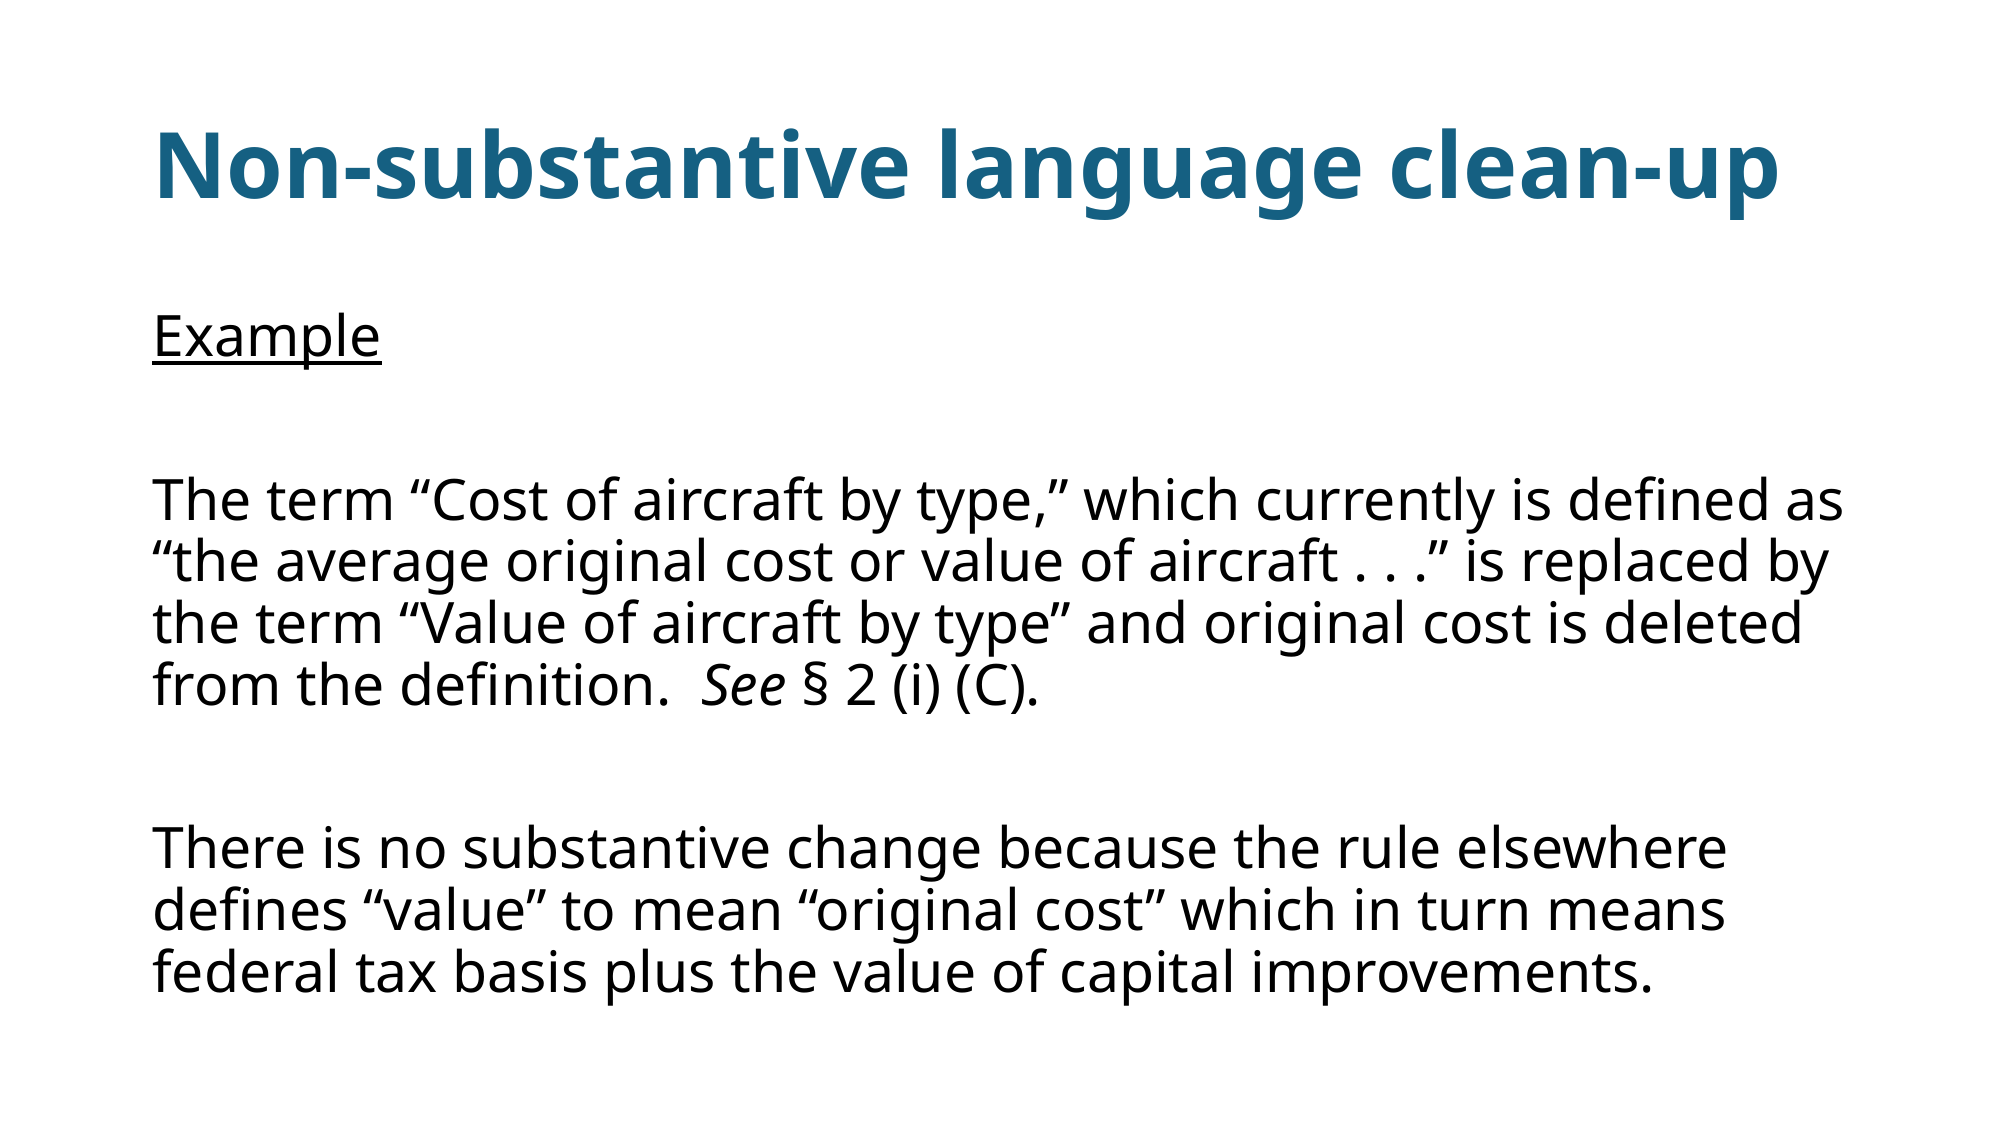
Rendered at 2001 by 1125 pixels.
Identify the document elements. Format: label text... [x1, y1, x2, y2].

list Example The term “Cost of aircraft by type,” which currently is defined as “the average original cost or value of aircraft . . .” is replaced by the term “Value of aircraft by type” and original cost is deleted from the definition. See § 2 (i) (C). There is no substantive change because the rule elsewhere defines “value” to mean “original cost” which in turn means federal tax basis plus the value of capital improvements. [137, 299, 1863, 1014]
title Non-substantive language clean-up [137, 59, 1863, 278]
